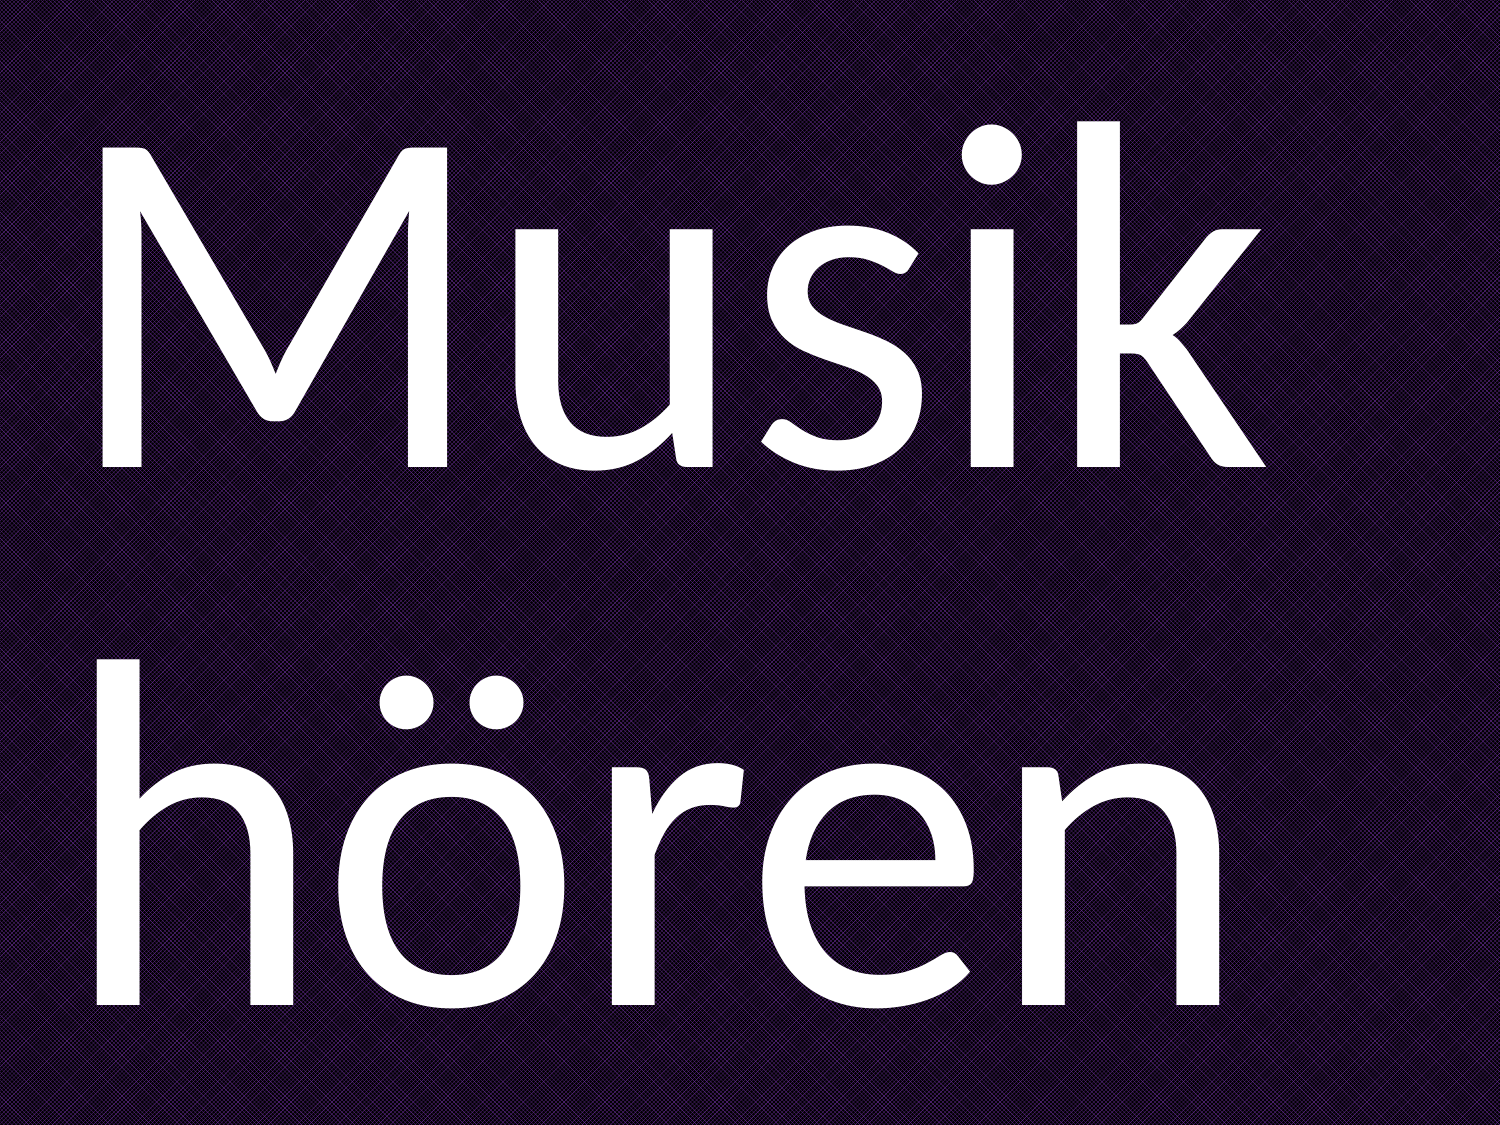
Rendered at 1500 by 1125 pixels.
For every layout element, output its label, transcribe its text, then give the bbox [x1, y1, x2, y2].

title Musik hören [62, 37, 1438, 1124]
